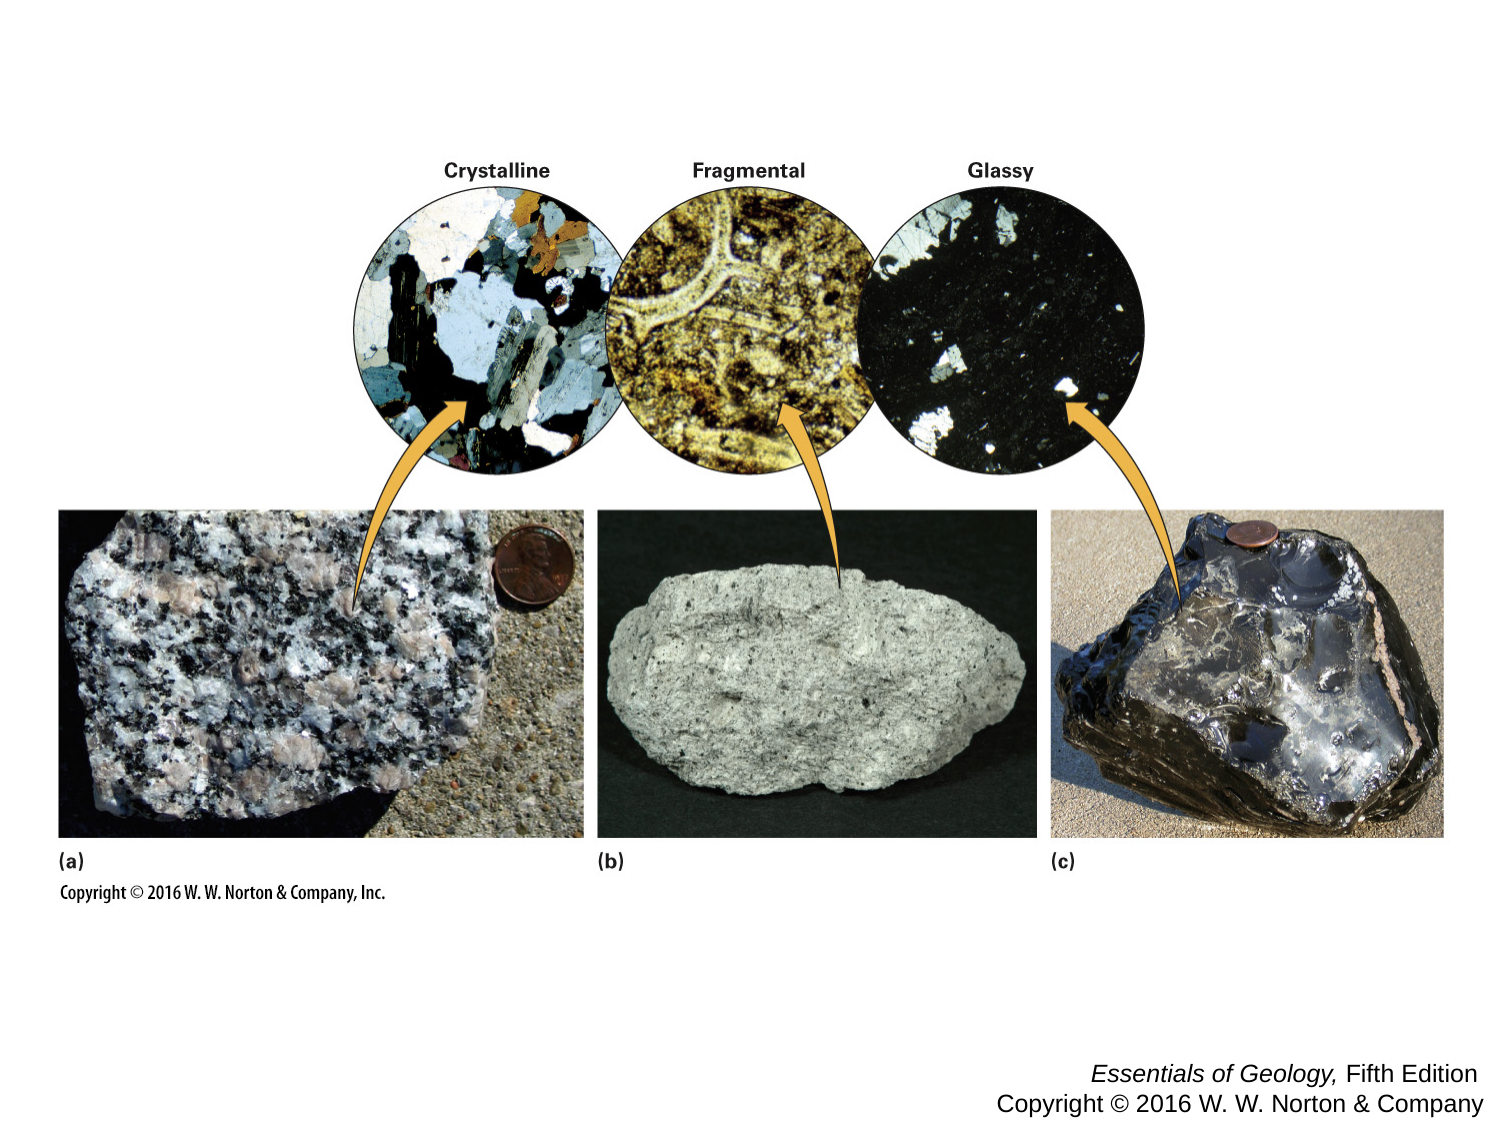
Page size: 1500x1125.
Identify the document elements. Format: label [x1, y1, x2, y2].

picture [49, 155, 1451, 907]
